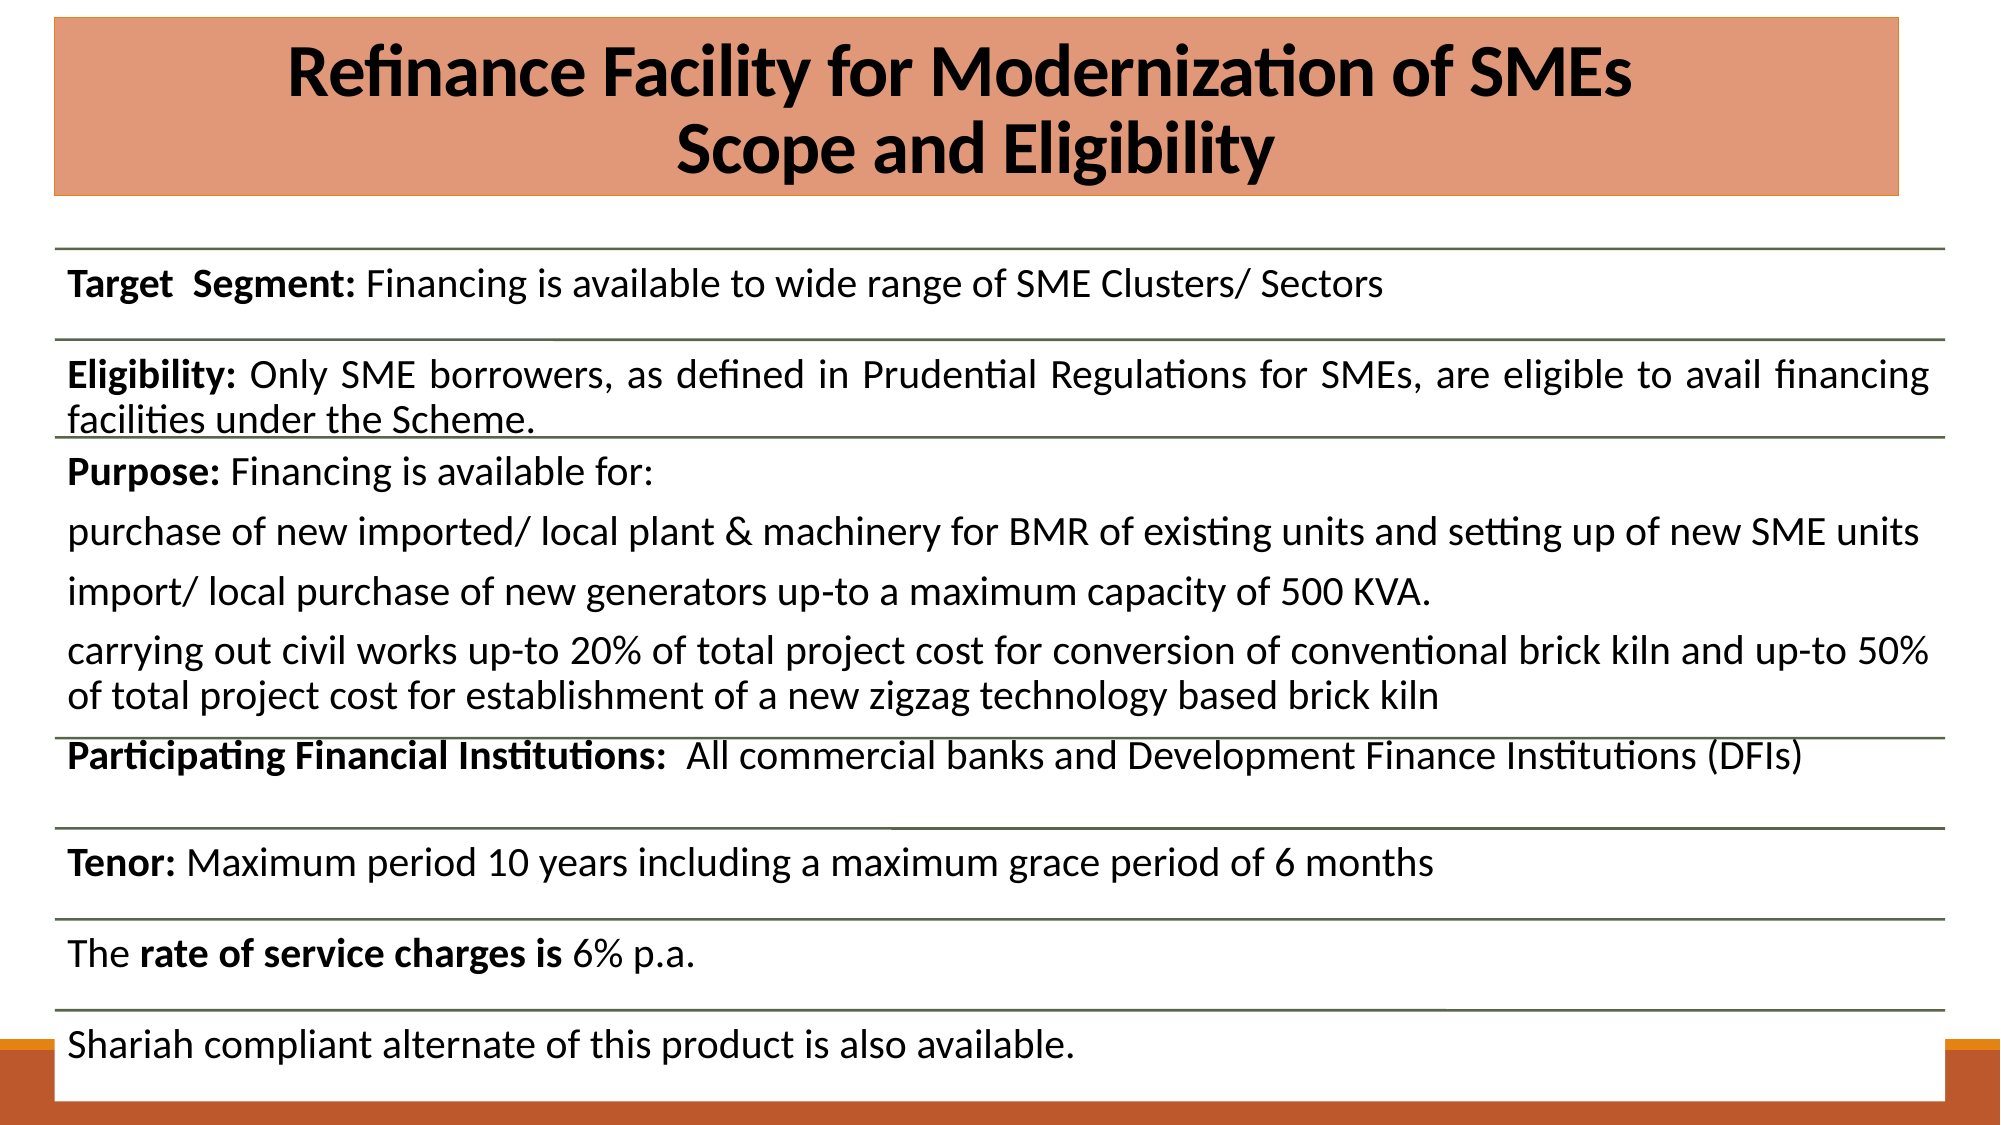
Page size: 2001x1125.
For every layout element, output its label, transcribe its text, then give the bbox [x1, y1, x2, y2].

title Refinance Facility for Modernization of SMEs Scope and Eligibility [54, 17, 1899, 196]
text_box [54, 247, 1946, 1102]
